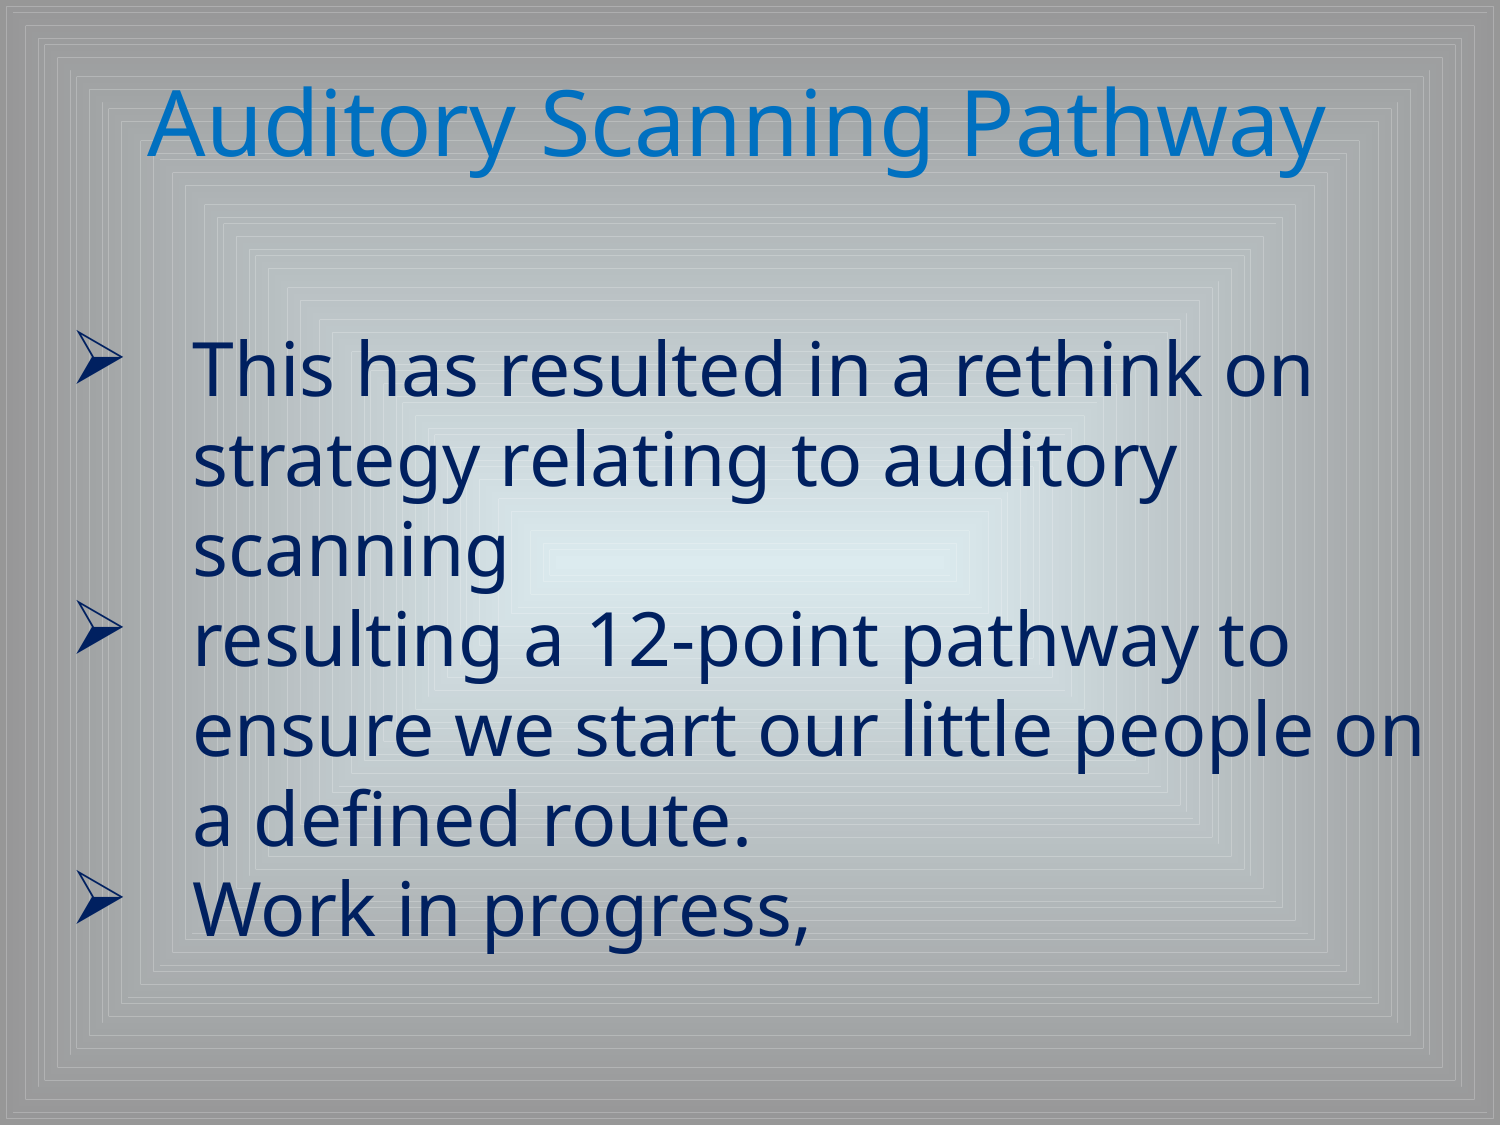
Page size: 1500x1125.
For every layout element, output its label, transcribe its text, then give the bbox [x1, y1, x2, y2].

text_box This has resulted in a rethink on strategy relating to auditory scanning resulting a 12-point pathway to ensure we start our little people on a defined route. Work in progress, [55, 314, 1462, 1050]
title Auditory Scanning Pathway [100, 0, 1376, 241]
